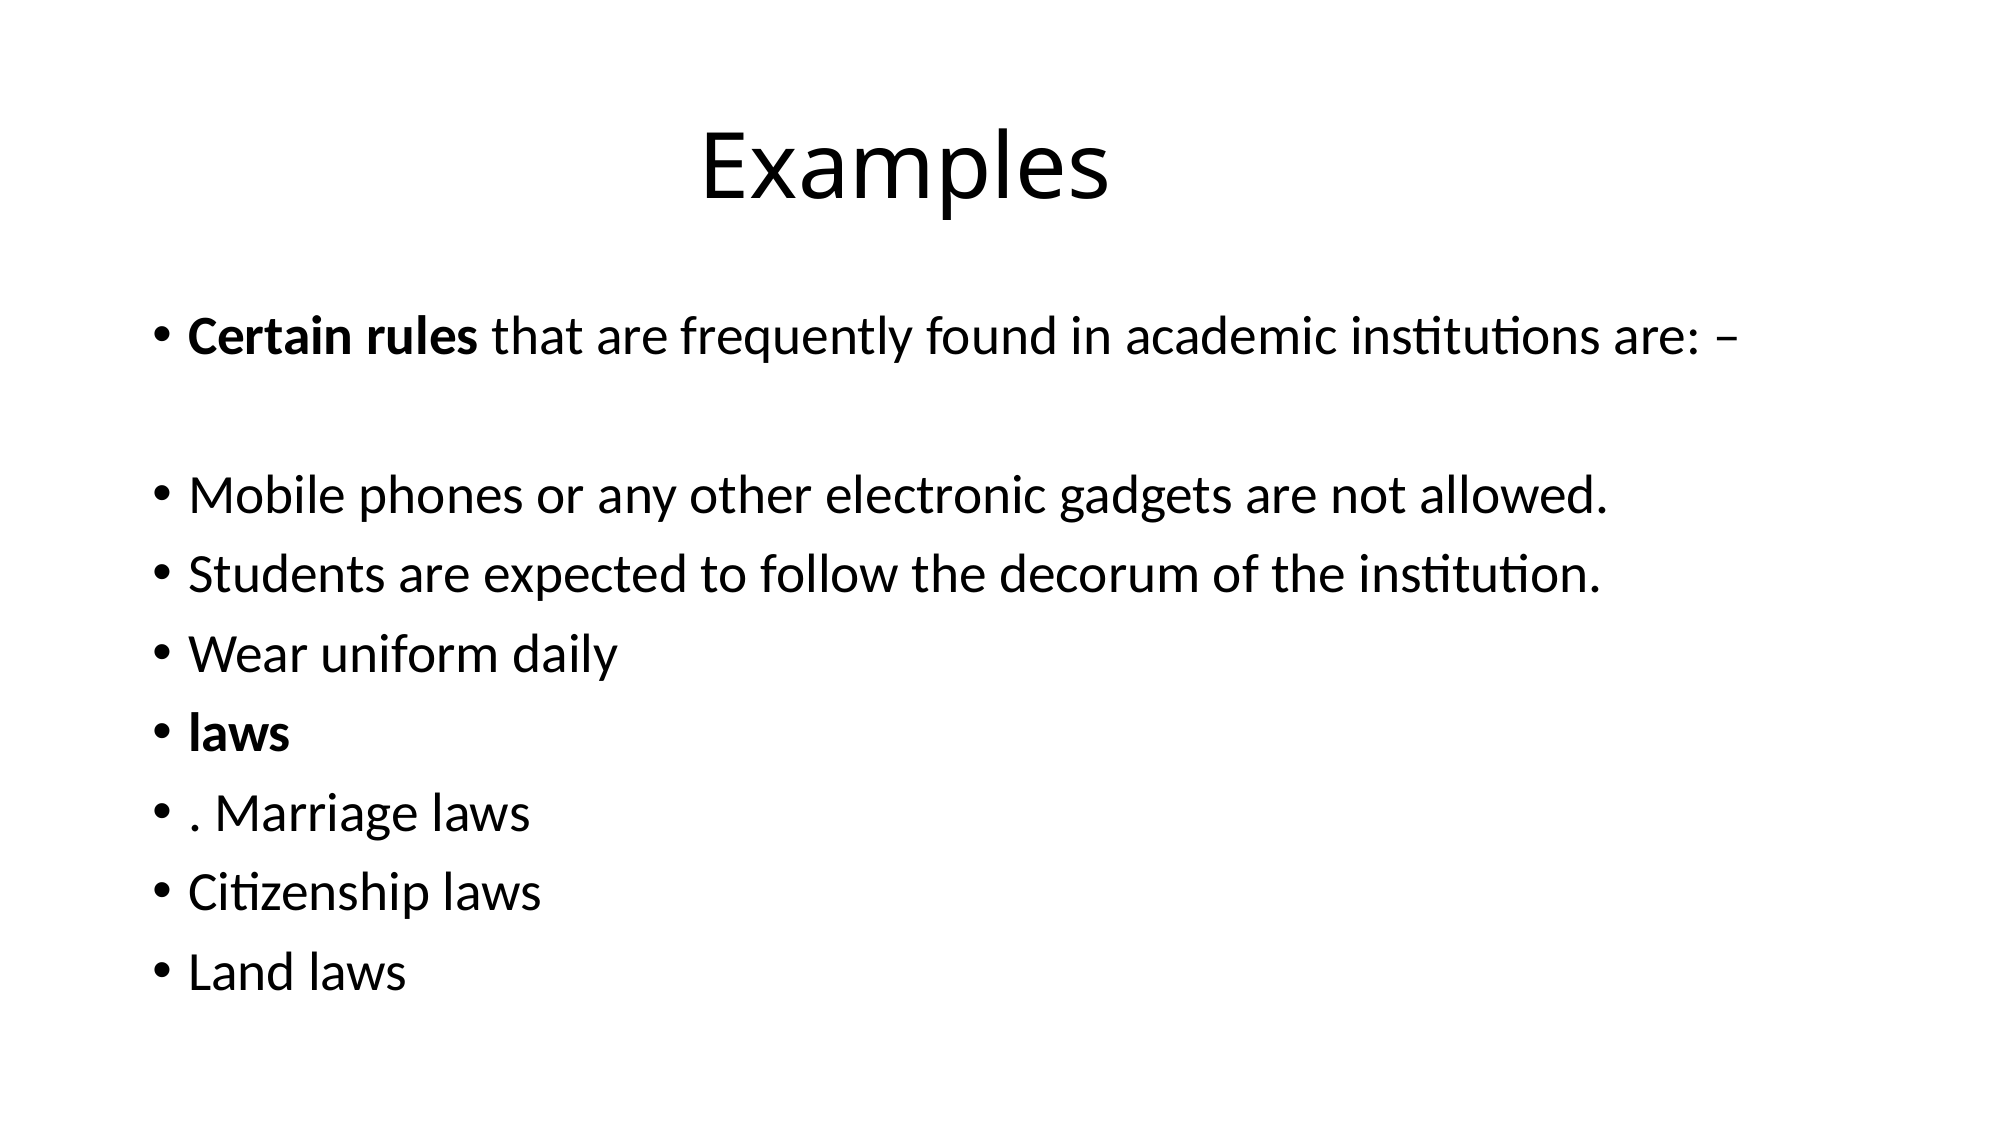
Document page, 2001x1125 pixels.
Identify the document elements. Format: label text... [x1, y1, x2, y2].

list Certain rules that are frequently found in academic institutions are: – Mobile phones or any other electronic gadgets are not allowed. Students are expected to follow the decorum of the institution. Wear uniform daily laws . Marriage laws Citizenship laws Land laws [137, 299, 1863, 1014]
title Examples [137, 59, 1863, 278]
